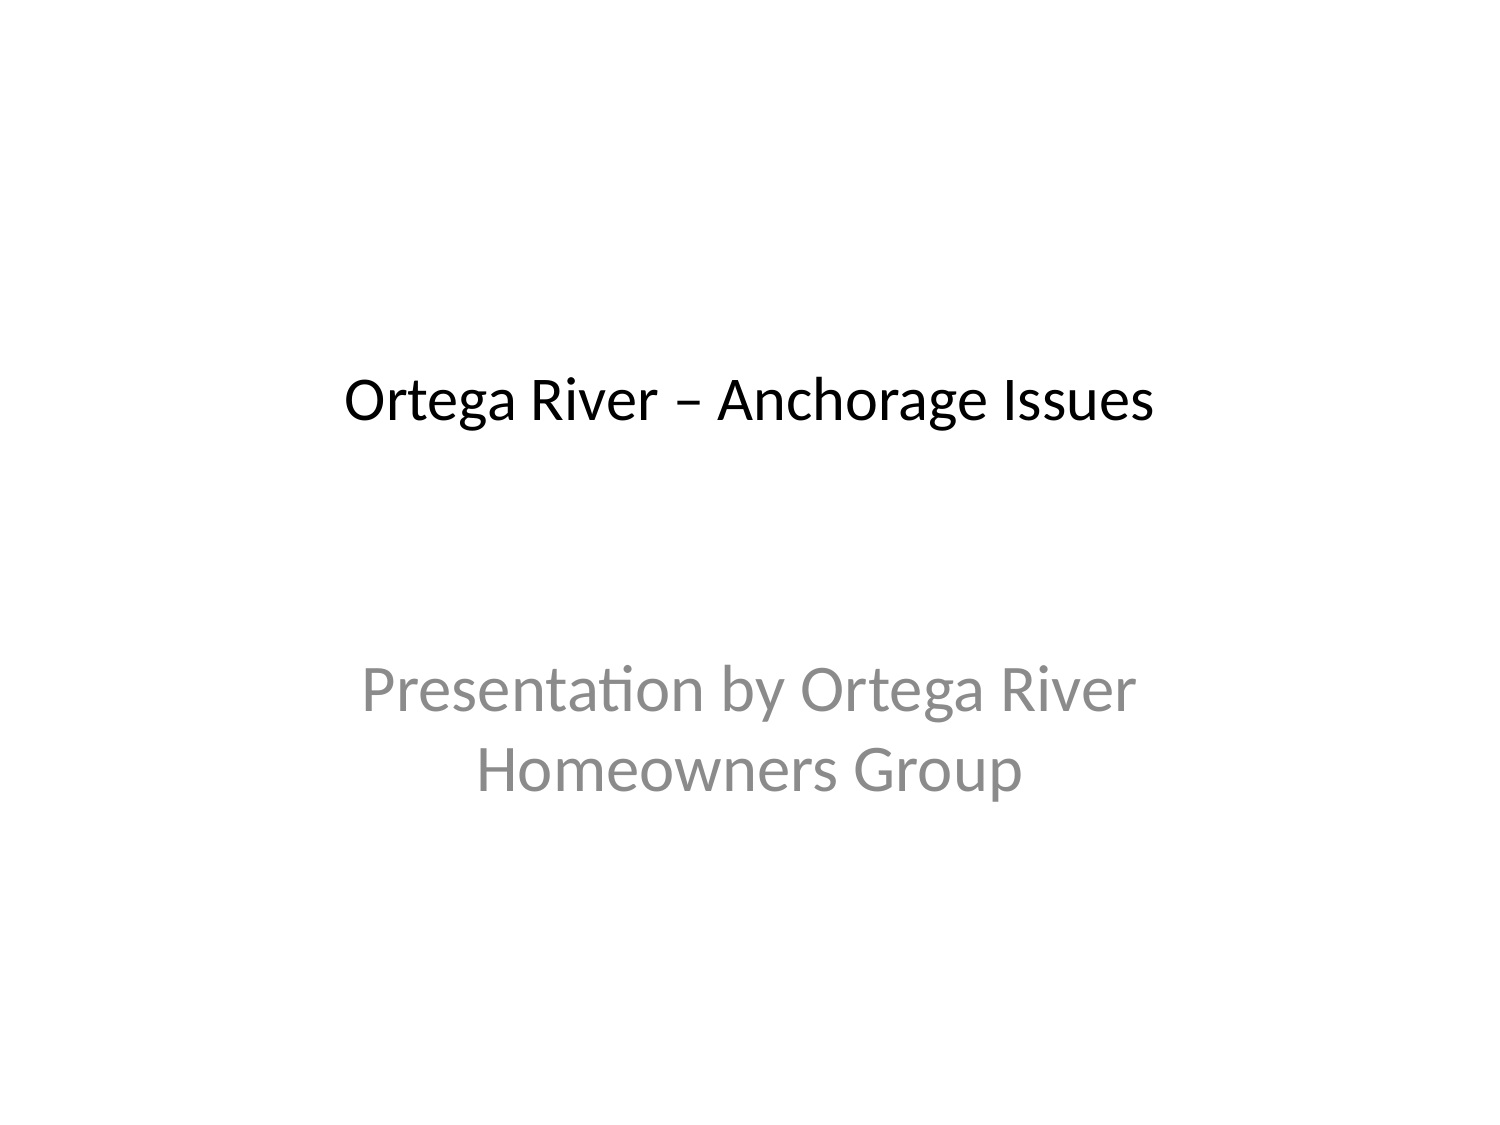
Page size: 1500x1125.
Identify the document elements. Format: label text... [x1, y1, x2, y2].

title Ortega River – Anchorage Issues [112, 349, 1388, 591]
subtitle Presentation by Ortega River Homeowners Group [225, 637, 1275, 925]
